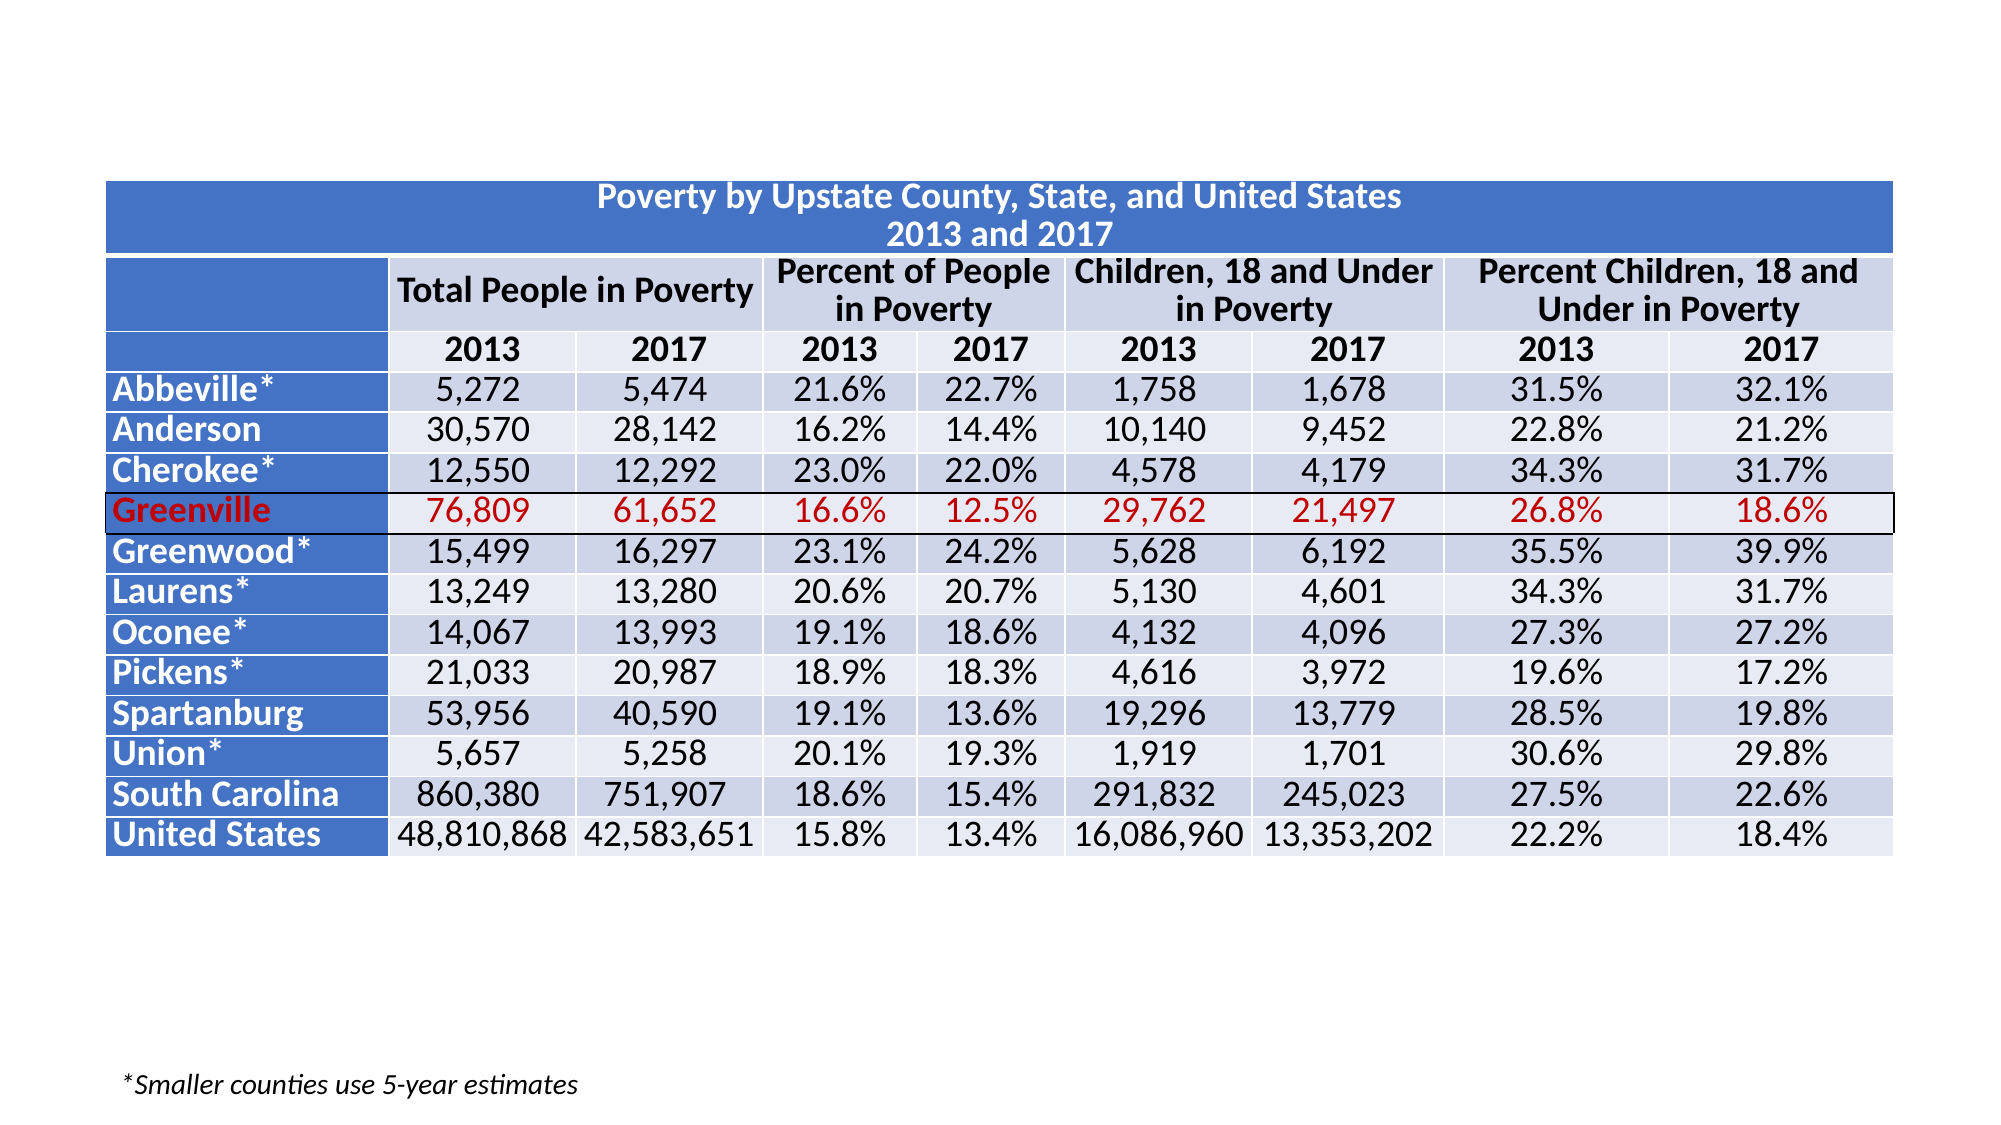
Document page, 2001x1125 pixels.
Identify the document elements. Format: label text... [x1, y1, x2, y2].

table_cell 3,972 [1253, 656, 1443, 695]
table_cell 48,810,868 [390, 818, 575, 856]
table_cell 18.4% [1670, 818, 1893, 856]
table_cell 29,762 [1066, 494, 1251, 533]
table_cell 18.6% [764, 777, 916, 816]
table_cell 2013 [1445, 332, 1668, 371]
table_cell 19.6% [1445, 656, 1668, 695]
table_cell 2013 [1066, 332, 1251, 371]
table_cell 31.7% [1670, 454, 1893, 492]
table_cell 4,096 [1253, 615, 1443, 654]
table_cell 35.5% [1445, 535, 1668, 573]
table_cell 15.8% [764, 818, 916, 856]
table_cell Laurens* [106, 575, 388, 614]
table_cell 20,987 [577, 656, 762, 695]
table_cell 22.2% [1445, 818, 1668, 856]
table_cell 28.5% [1445, 696, 1668, 735]
table_cell Percent Children, 18 and Under in Poverty [1445, 258, 1893, 331]
table_cell 19.8% [1670, 696, 1893, 735]
table_cell 22.0% [918, 454, 1064, 492]
table_cell 34.3% [1445, 454, 1668, 492]
table_cell 23.0% [764, 454, 916, 492]
table_cell 20.7% [918, 575, 1064, 614]
table_cell 13,993 [577, 615, 762, 654]
table_cell 21.2% [1670, 413, 1893, 452]
table_cell 12,292 [577, 454, 762, 492]
table_cell Percent of People in Poverty [764, 258, 1064, 331]
table_cell 16,086,960 [1066, 818, 1251, 856]
table_cell 5,474 [577, 373, 762, 411]
table_cell 19.1% [764, 696, 916, 735]
table_cell [106, 332, 388, 371]
table_cell 1,701 [1253, 737, 1443, 776]
table_cell 14,067 [390, 615, 575, 654]
table_cell 14.4% [918, 413, 1064, 452]
table_cell 61,652 [577, 494, 762, 533]
table_cell Greenville [106, 494, 388, 533]
table_cell 20.1% [764, 737, 916, 776]
table_cell 34.3% [1445, 575, 1668, 614]
table_cell South Carolina [106, 777, 388, 816]
table_cell [106, 258, 388, 331]
table_cell 30,570 [390, 413, 575, 452]
table_cell 31.5% [1445, 373, 1668, 411]
table_cell 15.4% [918, 777, 1064, 816]
table_cell 13,353,202 [1253, 818, 1443, 856]
table_cell 76,809 [390, 494, 575, 533]
table_cell Greenwood* [106, 535, 388, 573]
table_cell 9,452 [1253, 413, 1443, 452]
table_cell 1,919 [1066, 737, 1251, 776]
table_cell 42,583,651 [577, 818, 762, 856]
table_cell 13.4% [918, 818, 1064, 856]
table_cell 22.7% [918, 373, 1064, 411]
table_cell 21,033 [390, 656, 575, 695]
table_cell 29.8% [1670, 737, 1893, 776]
table_cell 2017 [1670, 332, 1893, 371]
table_cell 31.7% [1670, 575, 1893, 614]
table_cell 10,140 [1066, 413, 1251, 452]
table_cell 6,192 [1253, 535, 1443, 573]
table_cell 24.2% [918, 535, 1064, 573]
table_cell 2017 [577, 332, 762, 371]
table_cell Spartanburg [106, 696, 388, 735]
table_cell 18.6% [918, 615, 1064, 654]
table_cell 19,296 [1066, 696, 1251, 735]
table_cell 22.8% [1445, 413, 1668, 452]
table_cell 13,779 [1253, 696, 1443, 735]
table_cell 16.6% [764, 494, 916, 533]
table_cell Abbeville* [106, 373, 388, 411]
table_cell 20.6% [764, 575, 916, 614]
table_cell 5,272 [390, 373, 575, 411]
table_cell Children, 18 and Under in Poverty [1066, 258, 1443, 331]
table_cell 291,832 [1066, 777, 1251, 816]
table_cell United States [106, 818, 388, 856]
text_box *Smaller counties use 5-year estimates [105, 1058, 795, 1108]
table_cell 5,258 [577, 737, 762, 776]
table_cell 19.3% [918, 737, 1064, 776]
table_cell 245,023 [1253, 777, 1443, 816]
table_cell 751,907 [577, 777, 762, 816]
table_cell 17.2% [1670, 656, 1893, 695]
table_cell 13,280 [577, 575, 762, 614]
table_cell 5,130 [1066, 575, 1251, 614]
table_cell 13.6% [918, 696, 1064, 735]
table_cell 21.6% [764, 373, 916, 411]
table_header Poverty by Upstate County, State, and United States 2013 and 2017 [106, 181, 1893, 253]
table_cell 23.1% [764, 535, 916, 573]
table_cell 21,497 [1253, 494, 1443, 533]
table_cell Oconee* [106, 615, 388, 654]
table_cell 4,132 [1066, 615, 1251, 654]
table_cell 860,380 [390, 777, 575, 816]
table_cell 39.9% [1670, 535, 1893, 573]
table_cell Cherokee* [106, 454, 388, 492]
table_cell Pickens* [106, 656, 388, 695]
table_cell 18.9% [764, 656, 916, 695]
table_cell 30.6% [1445, 737, 1668, 776]
table_cell 2013 [764, 332, 916, 371]
table_cell 16.2% [764, 413, 916, 452]
table_cell 4,179 [1253, 454, 1443, 492]
table_cell 18.3% [918, 656, 1064, 695]
table_cell 5,628 [1066, 535, 1251, 573]
table_cell 4,601 [1253, 575, 1443, 614]
table_cell 27.5% [1445, 777, 1668, 816]
table_cell 2017 [1253, 332, 1443, 371]
table_cell 28,142 [577, 413, 762, 452]
table_cell Total People in Poverty [390, 258, 762, 331]
table_cell 13,249 [390, 575, 575, 614]
table_cell 2013 [390, 332, 575, 371]
table_cell 15,499 [390, 535, 575, 573]
table_cell 32.1% [1670, 373, 1893, 411]
table_cell 12.5% [918, 494, 1064, 533]
table_cell 18.6% [1670, 494, 1893, 533]
table_cell Anderson [106, 413, 388, 452]
table_cell 53,956 [390, 696, 575, 735]
table_cell 22.6% [1670, 777, 1893, 816]
table_cell 19.1% [764, 615, 916, 654]
table_cell 5,657 [390, 737, 575, 776]
table_cell Union* [106, 737, 388, 776]
table_cell 4,616 [1066, 656, 1251, 695]
table_cell 2017 [918, 332, 1064, 371]
table_cell 27.2% [1670, 615, 1893, 654]
table_cell 16,297 [577, 535, 762, 573]
table_cell 1,678 [1253, 373, 1443, 411]
table_cell 12,550 [390, 454, 575, 492]
table_cell 27.3% [1445, 615, 1668, 654]
table_cell 4,578 [1066, 454, 1251, 492]
table_cell 26.8% [1445, 494, 1668, 533]
table_cell 1,758 [1066, 373, 1251, 411]
table_cell 40,590 [577, 696, 762, 735]
